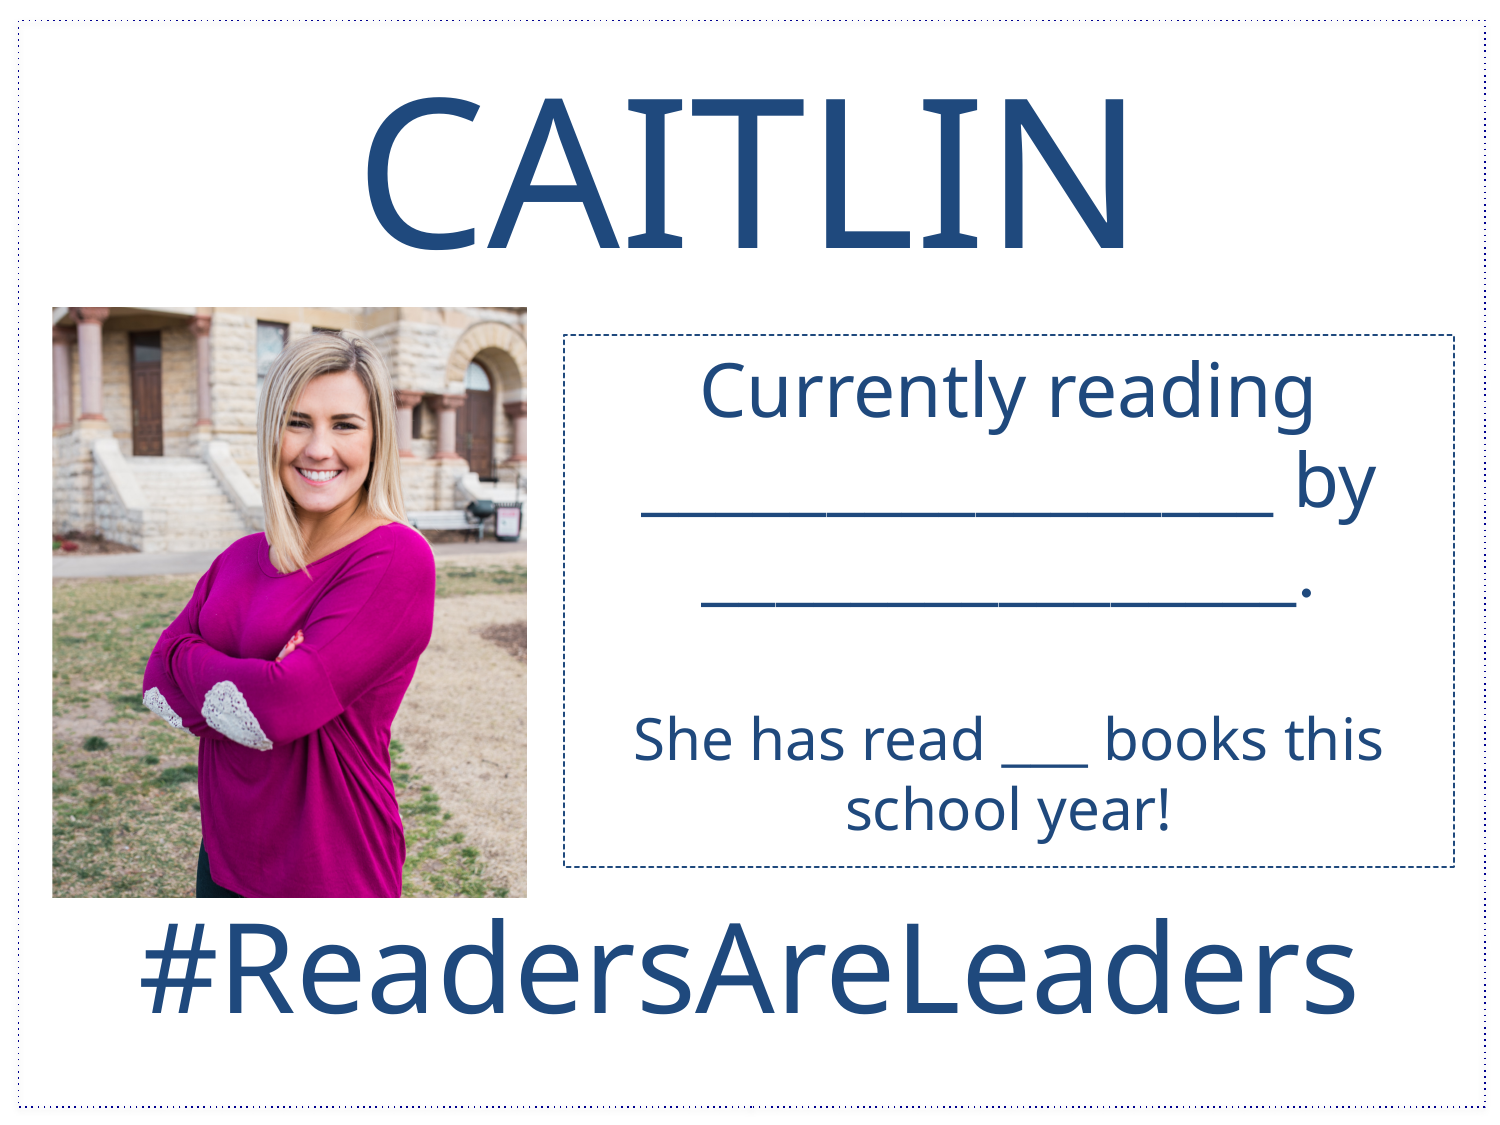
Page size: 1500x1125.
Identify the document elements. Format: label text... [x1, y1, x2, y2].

text_box #ReadersAreLeaders [62, 881, 1438, 1073]
picture [51, 306, 527, 898]
text_box CAITLIN [167, 32, 1333, 260]
text_box Currently reading _________________ by ________________. She has read ___ books this school year! [564, 334, 1454, 867]
text_box [18, 20, 1486, 1108]
